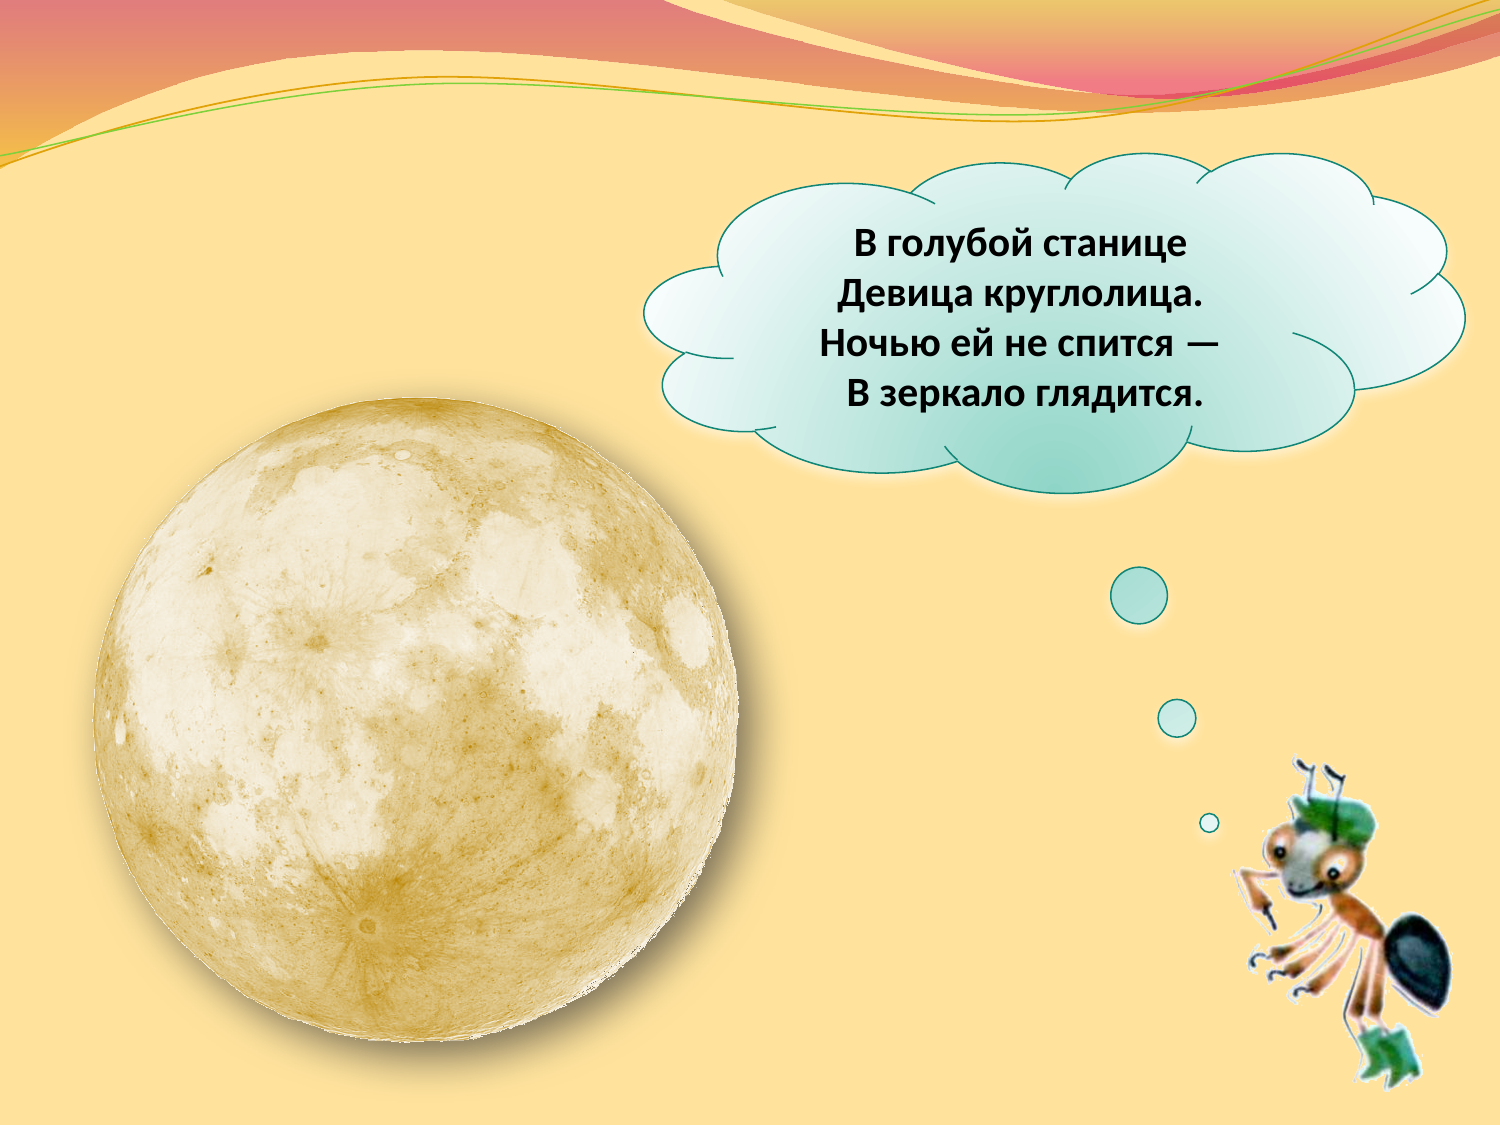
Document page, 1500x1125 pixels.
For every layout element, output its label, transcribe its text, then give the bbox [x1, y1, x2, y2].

text_box В голубой станице Девица круглолица. Ночью ей не спится — В зеркало глядится. [1110, 566, 1169, 625]
text_box В голубой станице Девица круглолица. Ночью ей не спится — В зеркало глядится. [643, 152, 1466, 495]
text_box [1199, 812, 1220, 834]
picture [34, 339, 798, 1102]
picture [1230, 749, 1462, 1102]
text_box В голубой станице Девица круглолица. Ночью ей не спится — В зеркало глядится. [1157, 698, 1197, 738]
